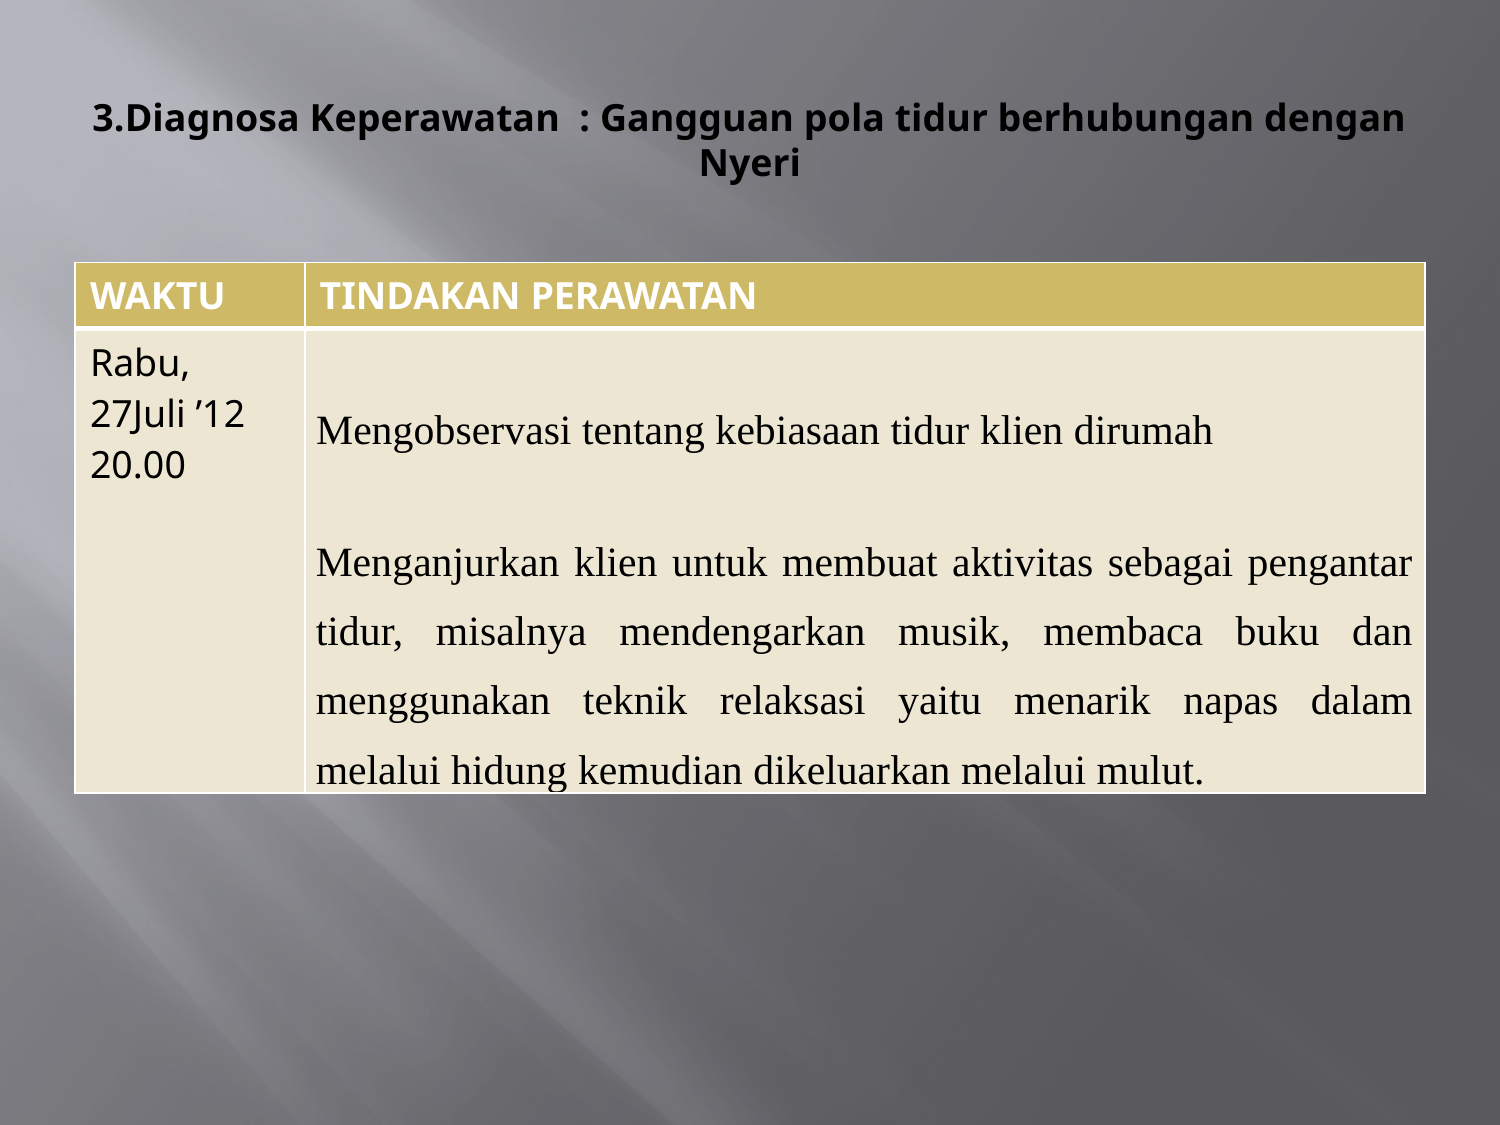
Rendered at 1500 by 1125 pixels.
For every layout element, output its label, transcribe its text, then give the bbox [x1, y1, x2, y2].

table_header WAKTU [76, 263, 304, 326]
title 3.Diagnosa Keperawatan : Gangguan pola tidur berhubungan dengan Nyeri [75, 45, 1425, 233]
table_cell Mengobservasi tentang kebiasaan tidur klien dirumah Menganjurkan klien untuk membuat aktivitas sebagai pengantar tidur, misalnya mendengarkan musik, membaca buku dan menggunakan teknik relaksasi yaitu menarik napas dalam melalui hidung kemudian dikeluarkan melalui mulut. [306, 331, 1424, 792]
table_cell Rabu, 27Juli ’12 20.00 [76, 331, 304, 792]
table_header TINDAKAN PERAWATAN [306, 263, 1424, 326]
